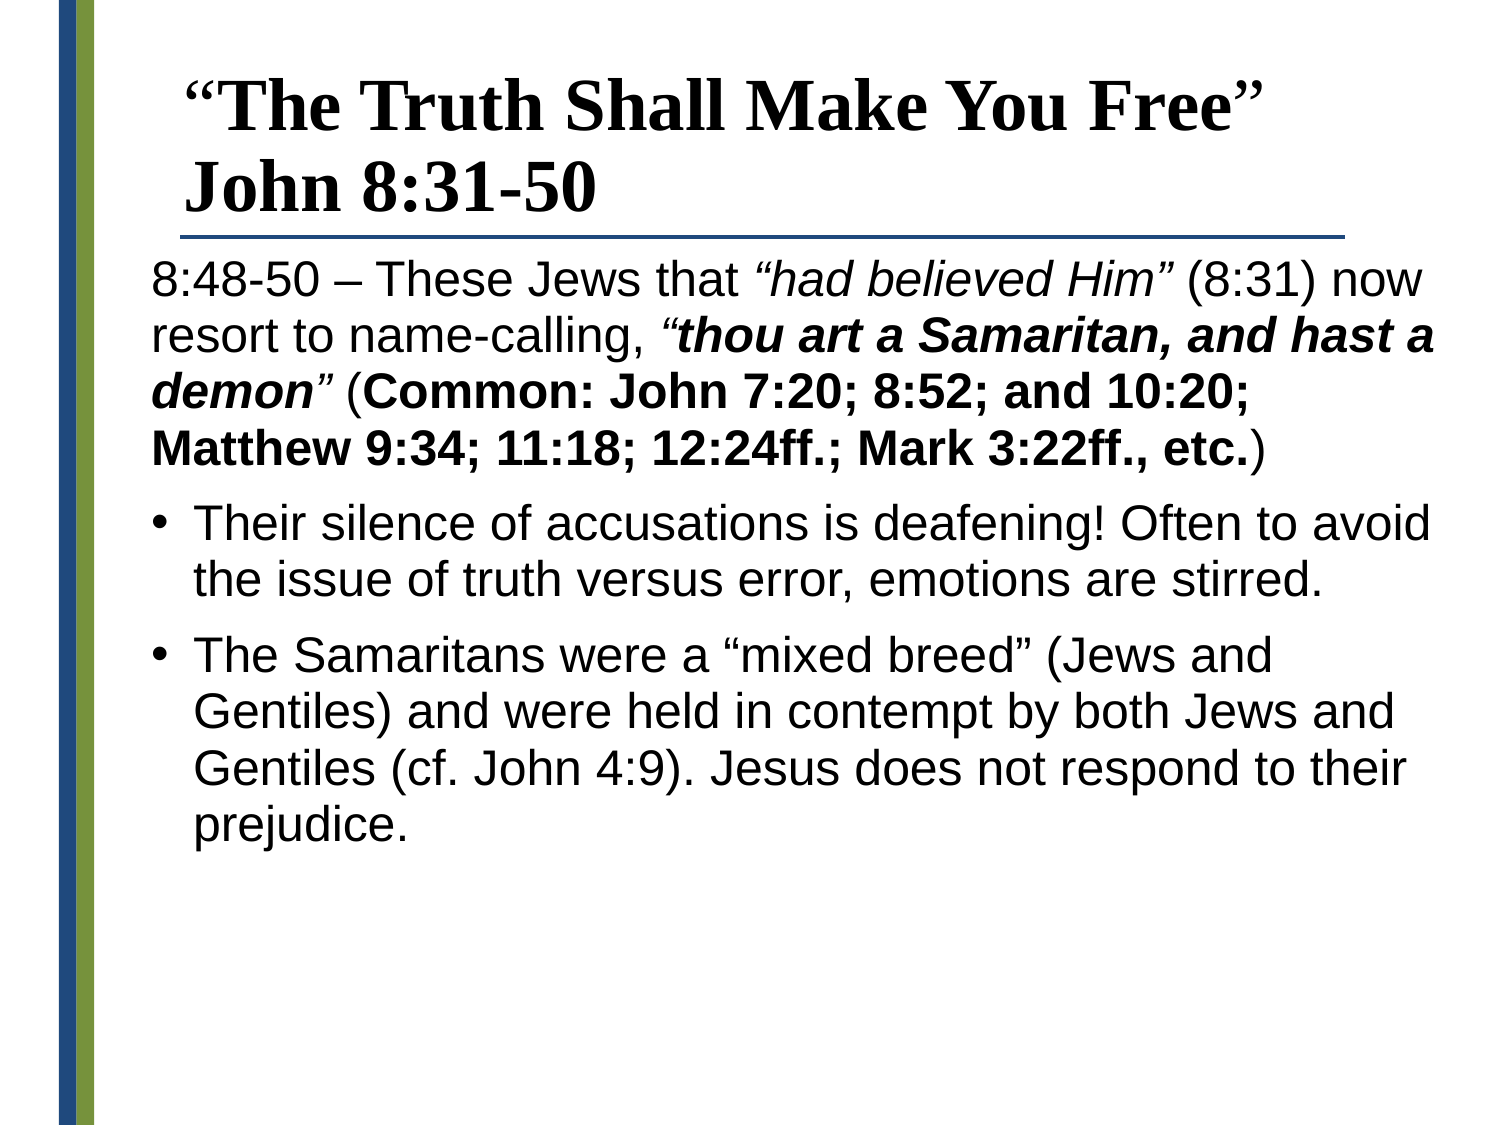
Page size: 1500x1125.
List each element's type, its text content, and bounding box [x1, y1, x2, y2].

title “The Truth Shall Make You Free” John 8:31-50 [168, 59, 1351, 263]
list 8:48-50 – These Jews that “had believed Him” (8:31) now resort to name-calling, “thou art a Samaritan, and hast a demon” (Common: John 7:20; 8:52; and 10:20; Matthew 9:34; 11:18; 12:24ff.; Mark 3:22ff., etc.) Their silence of accusations is deafening! Often to avoid the issue of truth versus error, emotions are stirred. The Samaritans were a “mixed breed” (Jews and Gentiles) and were held in contempt by both Jews and Gentiles (cf. John 4:9). Jesus does not respond to their prejudice. [135, 243, 1479, 897]
